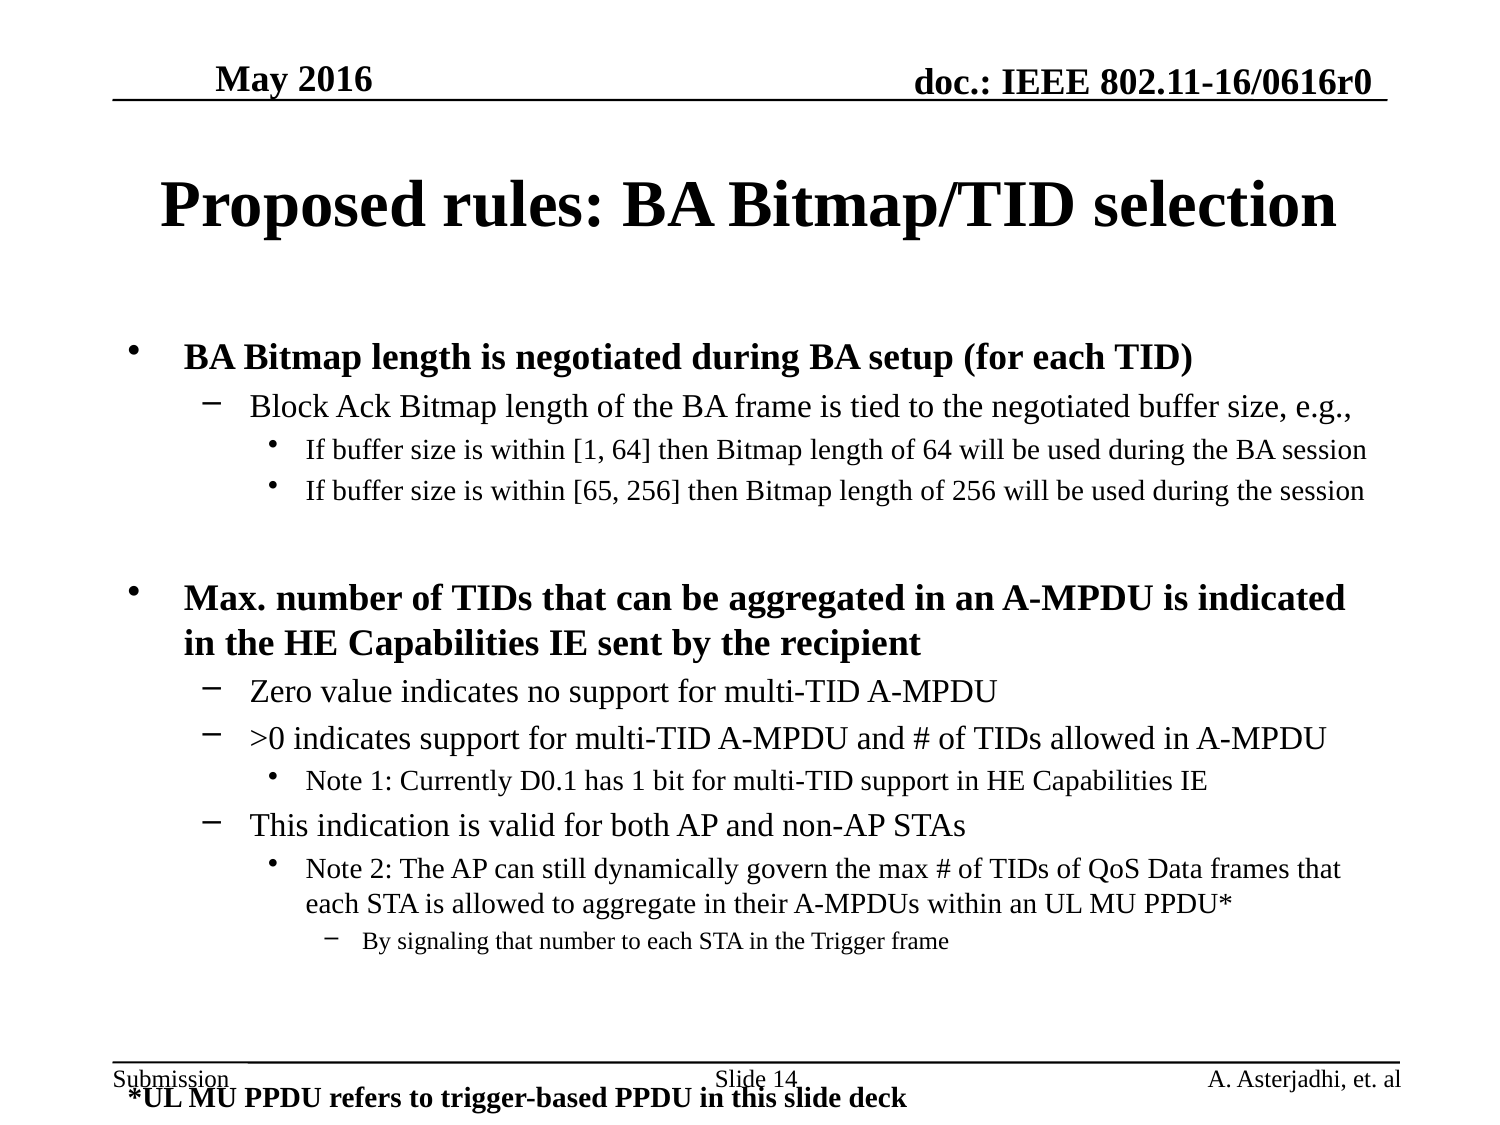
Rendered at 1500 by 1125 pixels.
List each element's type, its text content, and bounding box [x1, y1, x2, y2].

title Proposed rules: BA Bitmap/TID selection [112, 112, 1388, 288]
slide_number Slide 14 [712, 1061, 801, 1093]
footer A. Asterjadhi, et. al [949, 1061, 1402, 1093]
list BA Bitmap length is negotiated during BA setup (for each TID) Block Ack Bitmap length of the BA frame is tied to the negotiated buffer size, e.g., If buffer size is within [1, 64] then Bitmap length of 64 will be used during the BA session If buffer size is within [65, 256] then Bitmap length of 256 will be used during the session Max. number of TIDs that can be aggregated in an A-MPDU is indicated in the HE Capabilities IE sent by the recipient Zero value indicates no support for multi-TID A-MPDU >0 indicates support for multi-TID A-MPDU and # of TIDs allowed in A-MPDU Note 1: Currently D0.1 has 1 bit for multi-TID support in HE Capabilities IE This indication is valid for both AP and non-AP STAs Note 2: The AP can still dynamically govern the max # of TIDs of QoS Data frames that each STA is allowed to aggregate in their A-MPDUs within an UL MU PPDU* By signaling that number to each STA in the Trigger frame *UL MU PPDU refers to trigger-based PPDU in this slide deck [112, 324, 1388, 1063]
